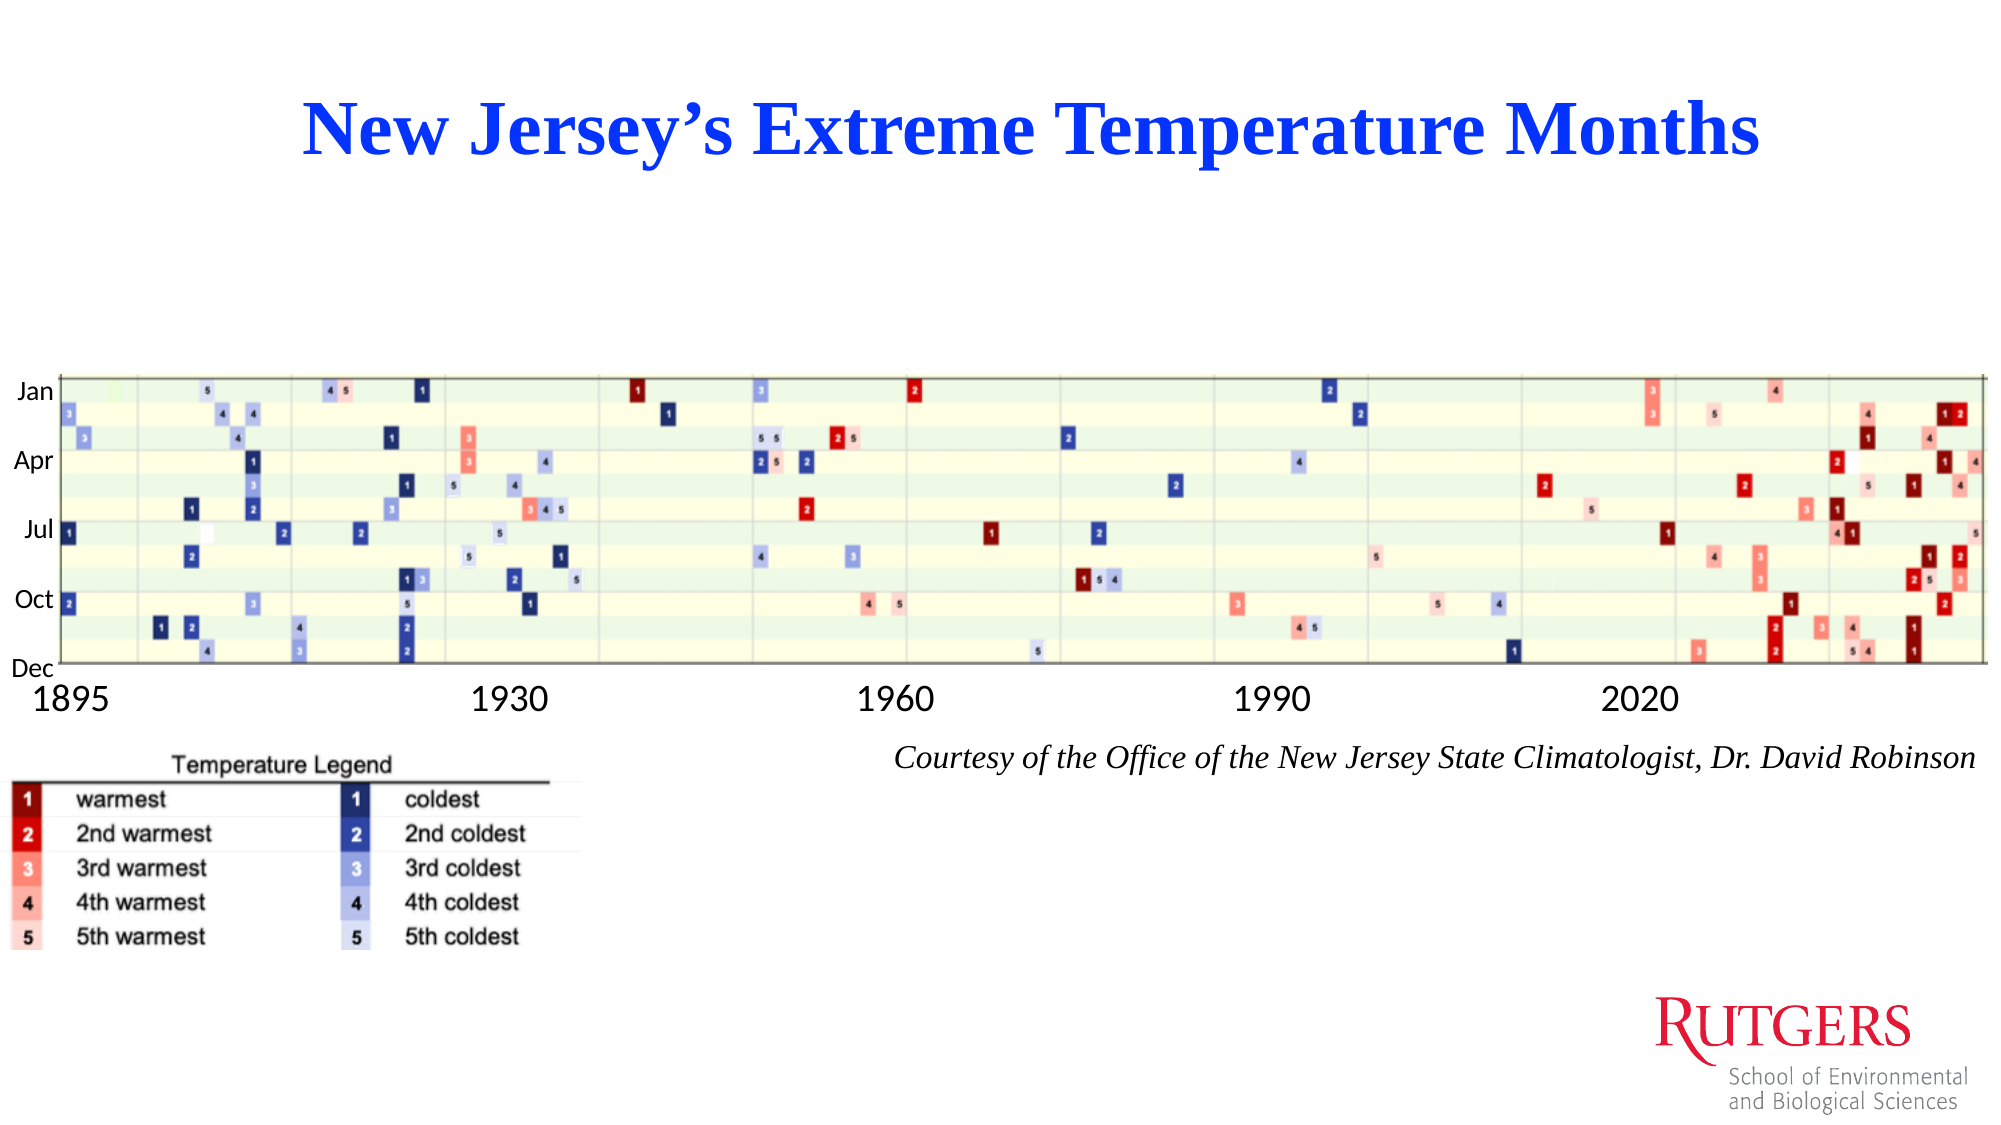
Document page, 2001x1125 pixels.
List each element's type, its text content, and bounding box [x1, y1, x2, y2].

picture [1625, 980, 2000, 1125]
text_box Jan Apr Jul Oct Dec [0, 328, 69, 691]
text_box New Jersey’s Extreme Temperature Months [287, 68, 1777, 178]
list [57, 374, 1988, 665]
text_box 1895 1930 1960 1990 2020 [16, 665, 1710, 727]
text_box Courtesy of the Office of the New Jersey State Climatologist, Dr. David Robinson [878, 727, 1993, 783]
picture [0, 749, 582, 951]
